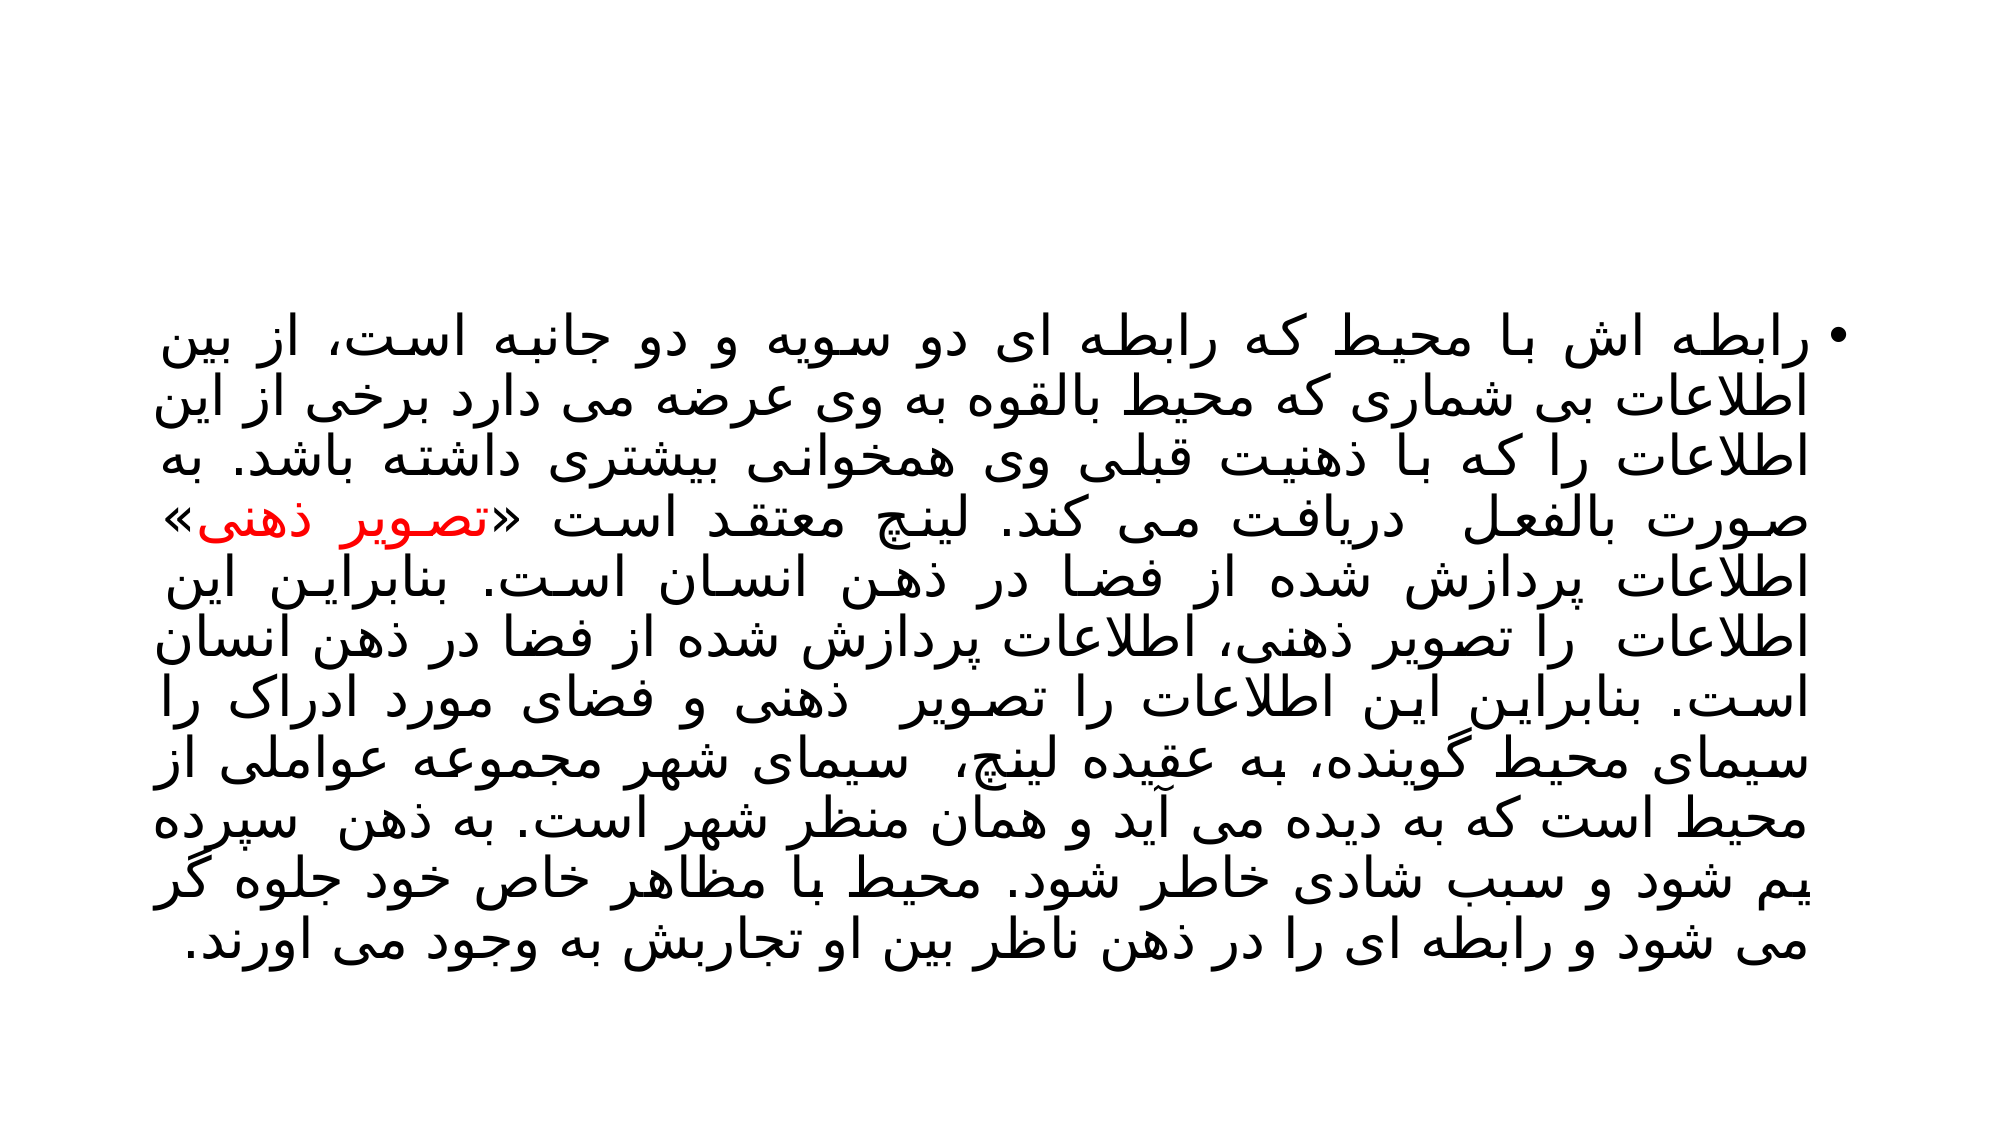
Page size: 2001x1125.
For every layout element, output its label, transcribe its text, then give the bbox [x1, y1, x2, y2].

list رابطه اش با محیط که رابطه ای دو سویه و دو جانبه است، از بین اطلاعات بی شماری که محیط بالقوه به وی عرضه می دارد برخی از این اطلاعات را که با ذهنیت قبلی وی همخوانی بیشتری داشته باشد. به صورت بالفعل دریافت می کند. لینچ معتقد است «تصویر ذهنی» اطلاعات پردازش شده از فضا در ذهن انسان است. بنابراین این اطلاعات را تصویر ذهنی، اطلاعات پردازش شده از فضا در ذهن انسان است. بنابراین این اطلاعات را تصویر ذهنی و فضای مورد ادراک را سیمای محیط گوینده، به عقیده لینچ، سیمای شهر مجموعه عواملی از محیط است که به دیده می آید و همان منظر شهر است. به ذهن سپرده یم شود و سبب شادی خاطر شود. محیط با مظاهر خاص خود جلوه گر می شود و رابطه ای را در ذهن ناظر بین او تجاربش به وجود می اورند. [137, 299, 1863, 1014]
